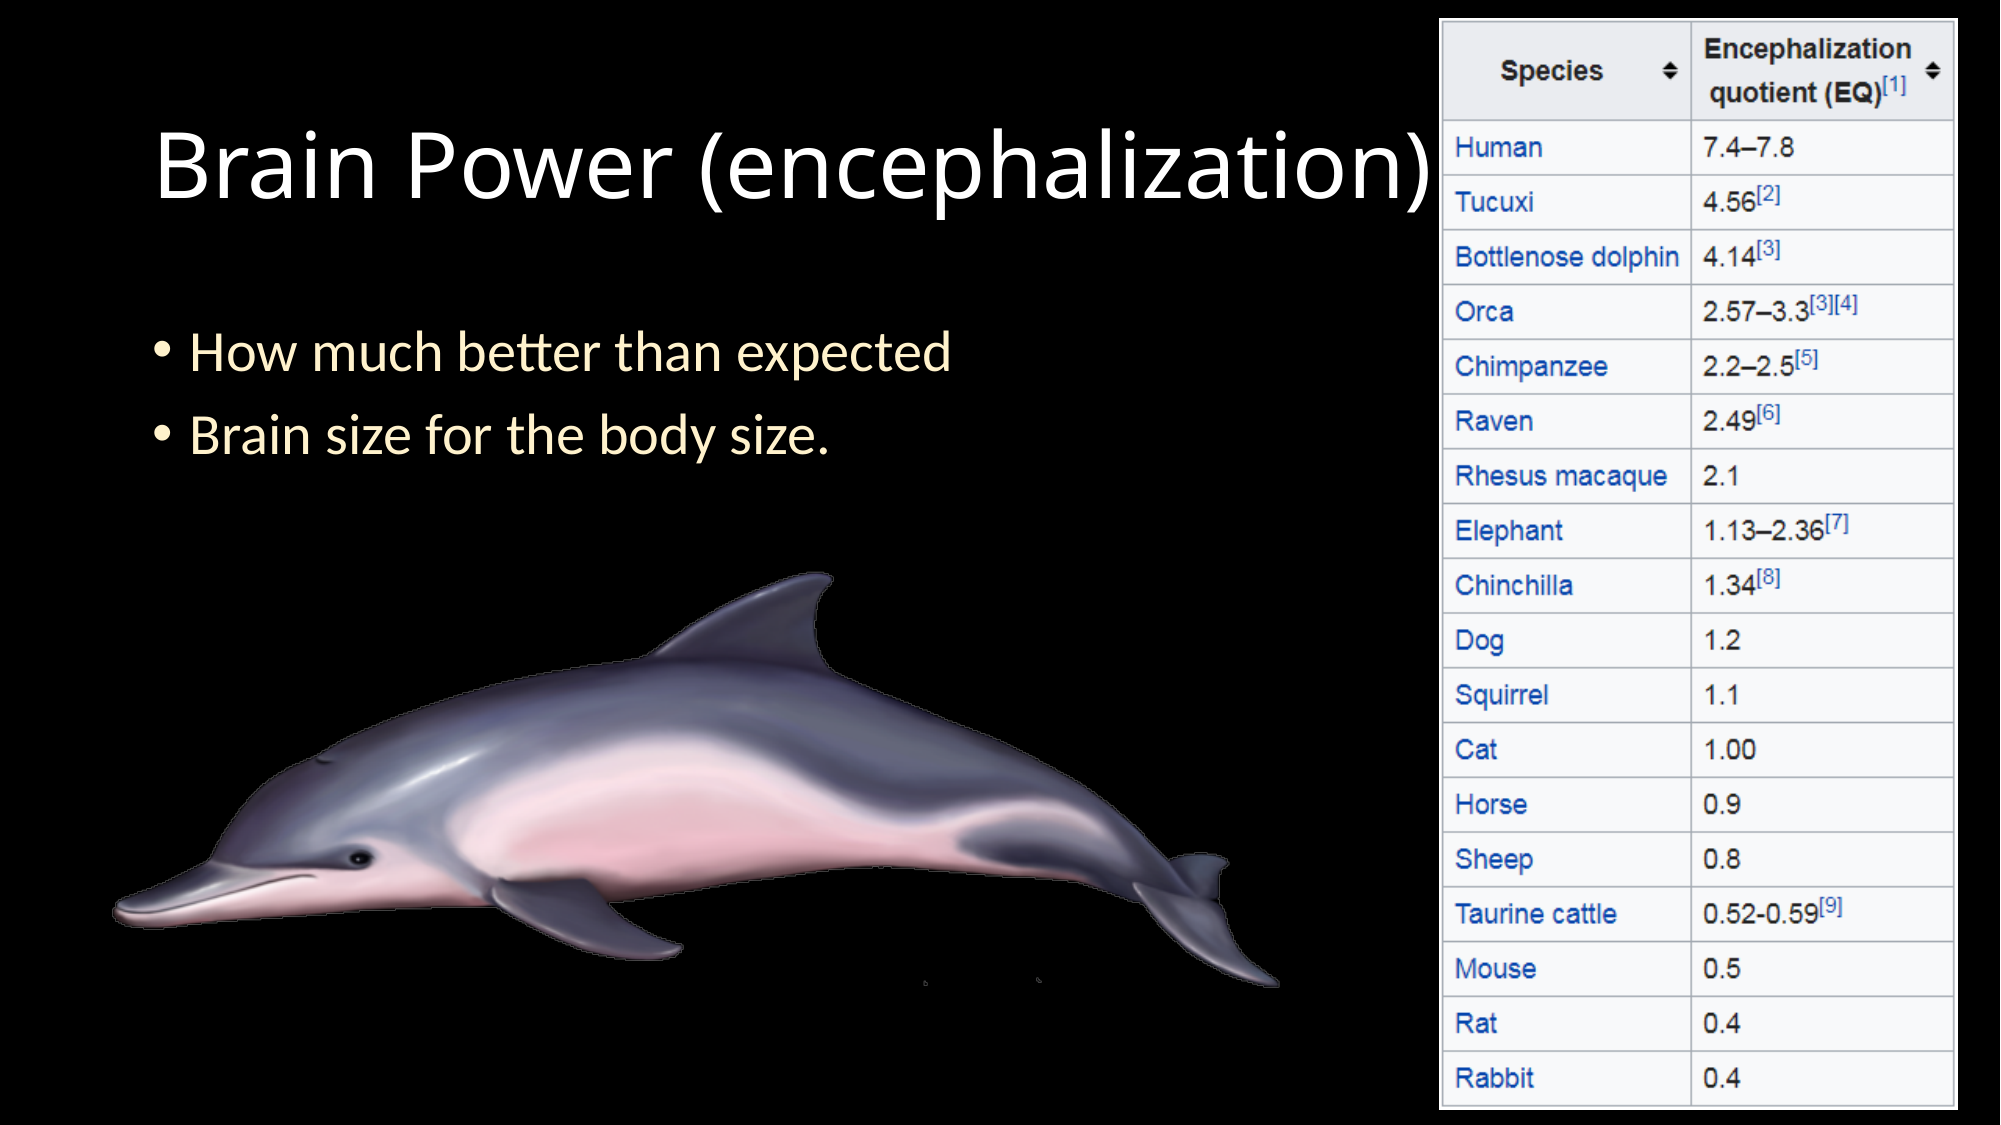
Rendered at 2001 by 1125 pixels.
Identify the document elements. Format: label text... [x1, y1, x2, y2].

picture [86, 563, 1295, 1022]
list How much better than expected Brain size for the body size. [137, 313, 1438, 541]
title Brain Power (encephalization) [137, 59, 1438, 278]
picture [1438, 18, 1958, 1110]
